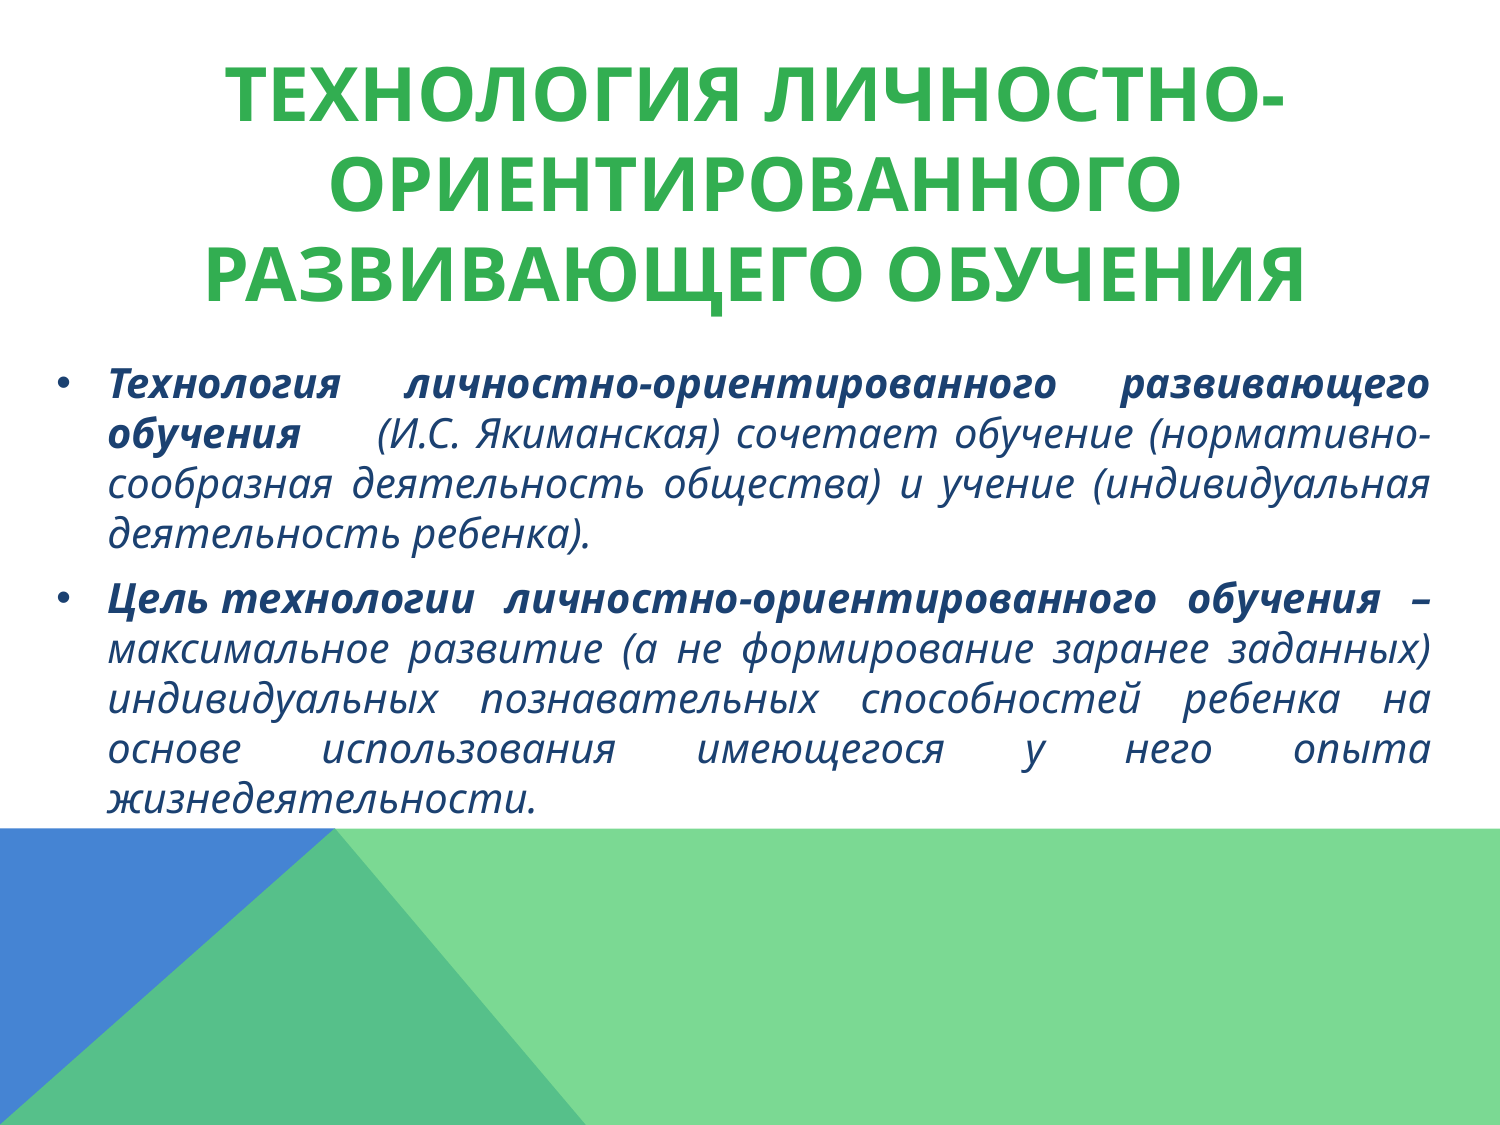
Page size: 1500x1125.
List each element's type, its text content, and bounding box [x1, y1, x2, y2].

list Технология личностно-ориентированного развивающего обучения (И.С. Якиманская) сочетает обучение (нормативно-сообразная деятельность общества) и учение (индивидуальная деятельность ребенка). Цель технологии личностно-ориентированного обучения – максимальное развитие (а не формирование заранее заданных) индивидуальных познавательных способностей ребенка на основе использования имеющегося у него опыта жизнедеятельности. [41, 349, 1447, 835]
title Технология личностно-ориентированного развивающего обучения [29, 60, 1483, 303]
